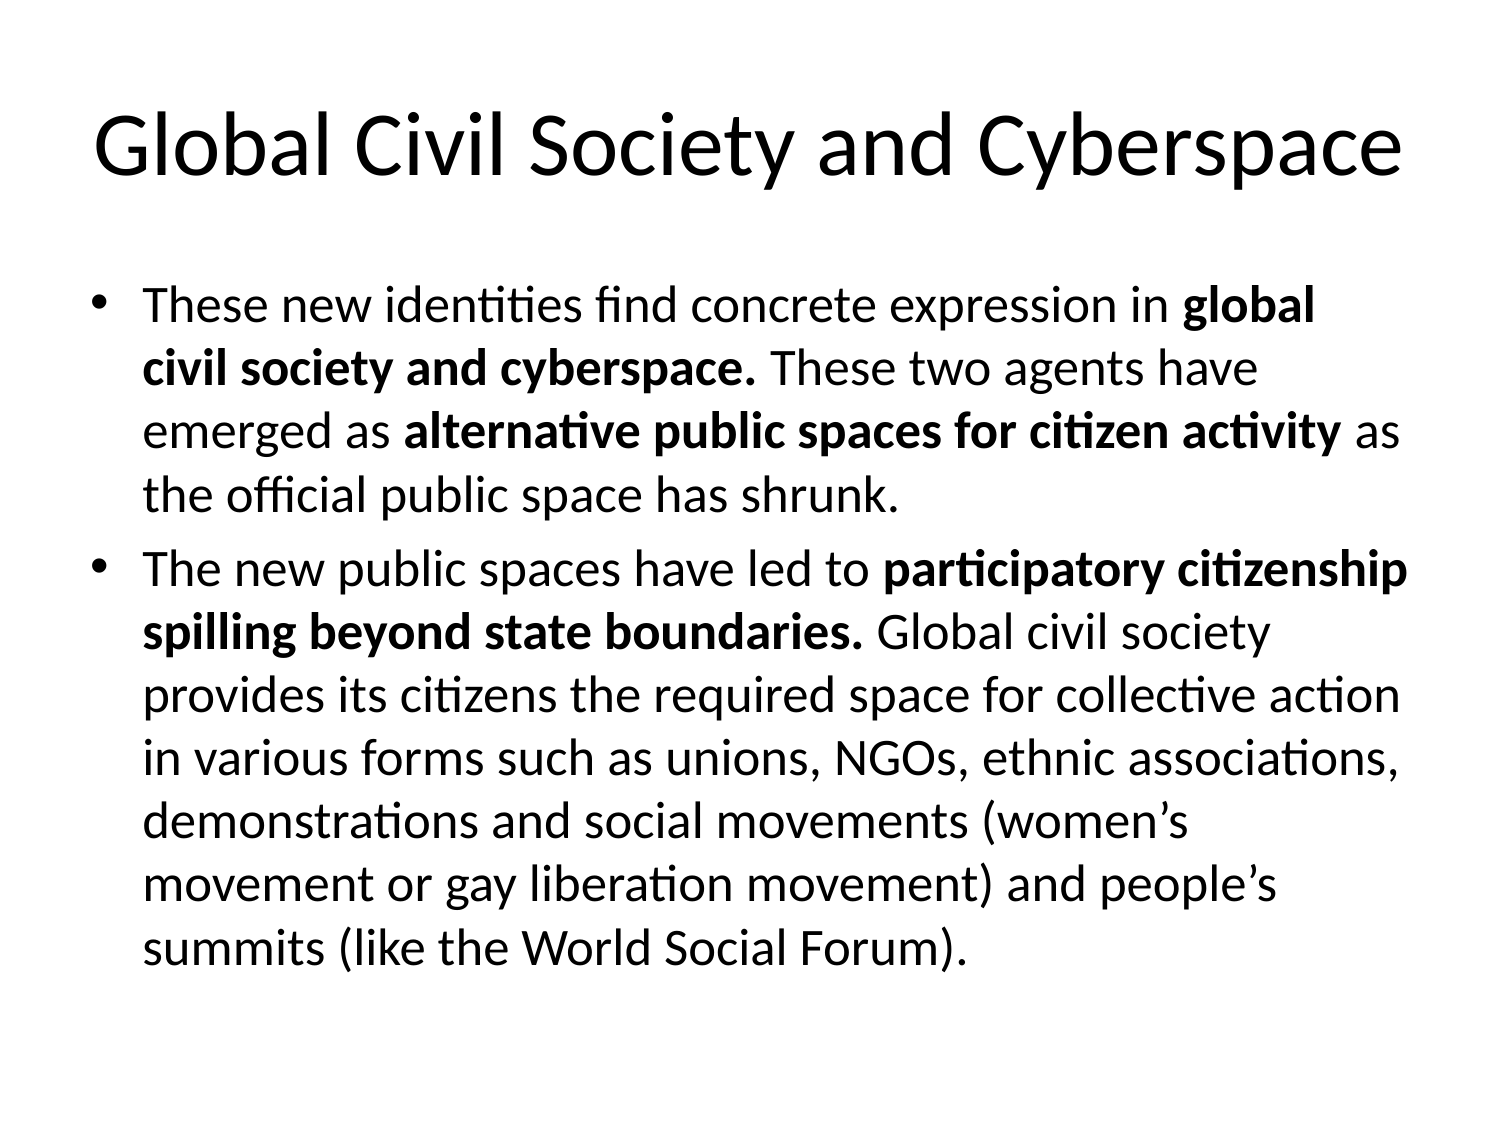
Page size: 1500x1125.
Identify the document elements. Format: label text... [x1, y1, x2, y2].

title Global Civil Society and Cyberspace [75, 45, 1425, 233]
list These new identities find concrete expression in global civil society and cyberspace. These two agents have emerged as alternative public spaces for citizen activity as the official public space has shrunk. The new public spaces have led to participatory citizenship spilling beyond state boundaries. Global civil society provides its citizens the required space for collective action in various forms such as unions, NGOs, ethnic associations, demonstrations and social movements (women’s movement or gay liberation movement) and people’s summits (like the World Social Forum). [75, 262, 1425, 1005]
